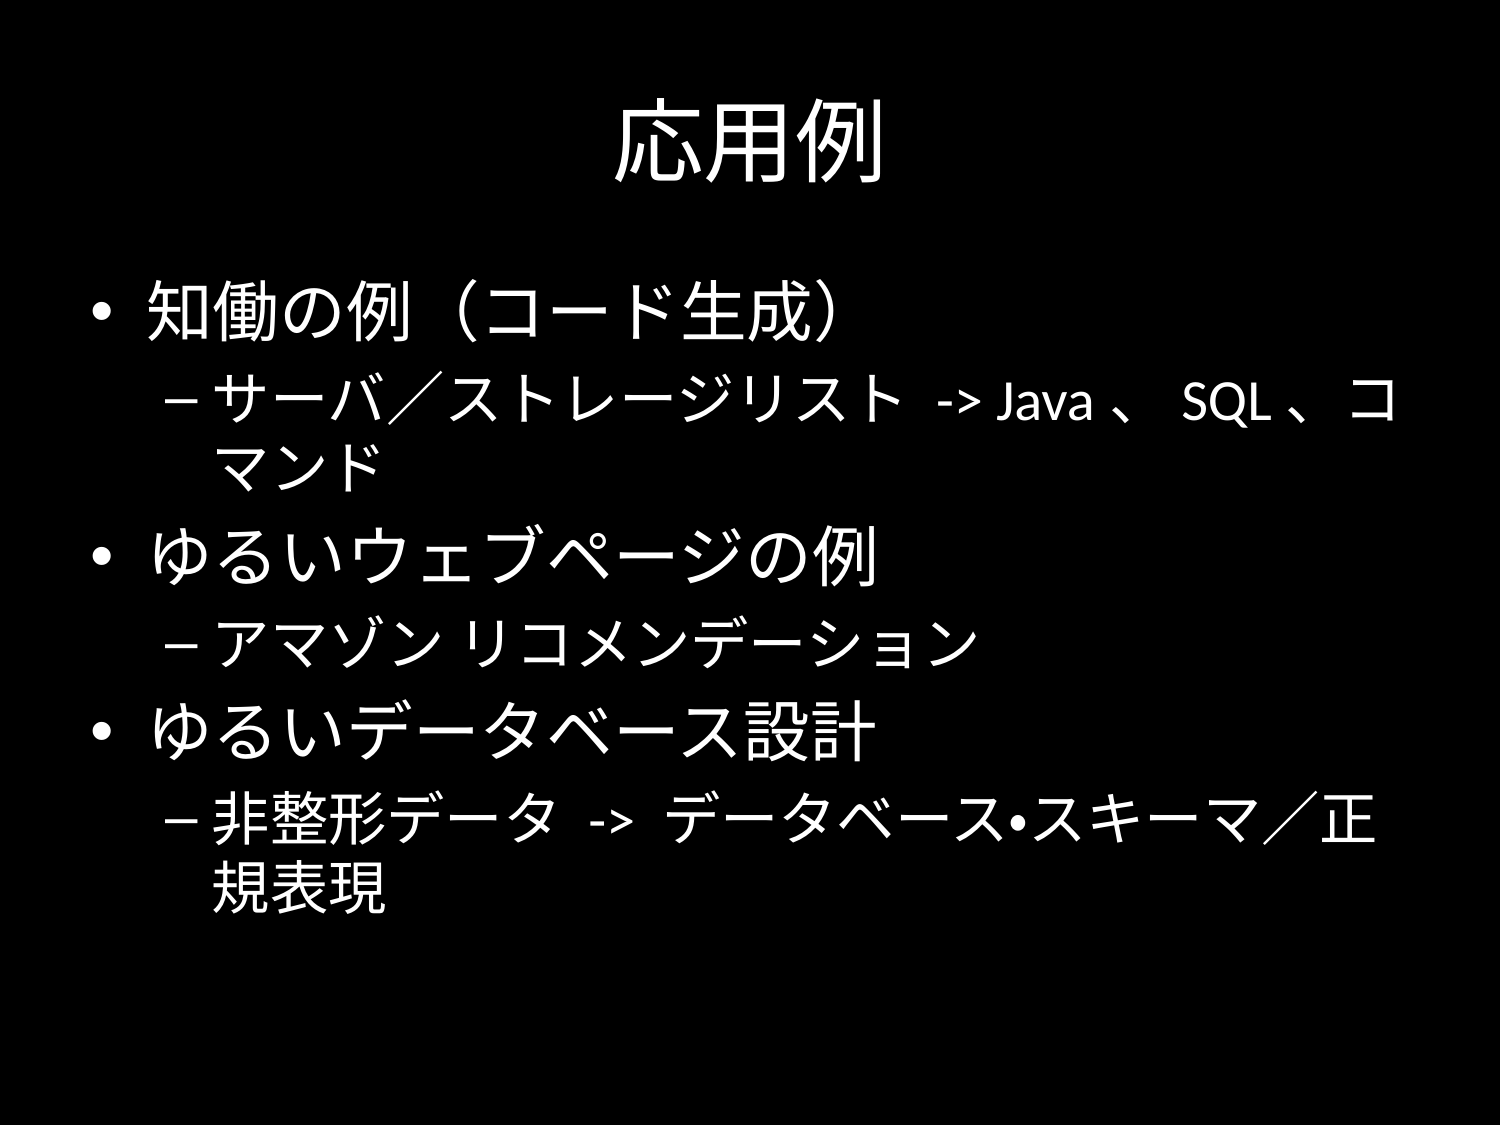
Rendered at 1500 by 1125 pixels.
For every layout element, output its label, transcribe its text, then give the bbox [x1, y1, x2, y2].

title 応用例 [75, 45, 1425, 233]
list 知働の例（コード生成） サーバ／ストレージリスト -> Java、SQL、コマンド ゆるいウェブページの例 アマゾン リコメンデーション ゆるいデータベース設計 非整形データ -> データベース・スキーマ／正規表現 [75, 262, 1425, 1005]
